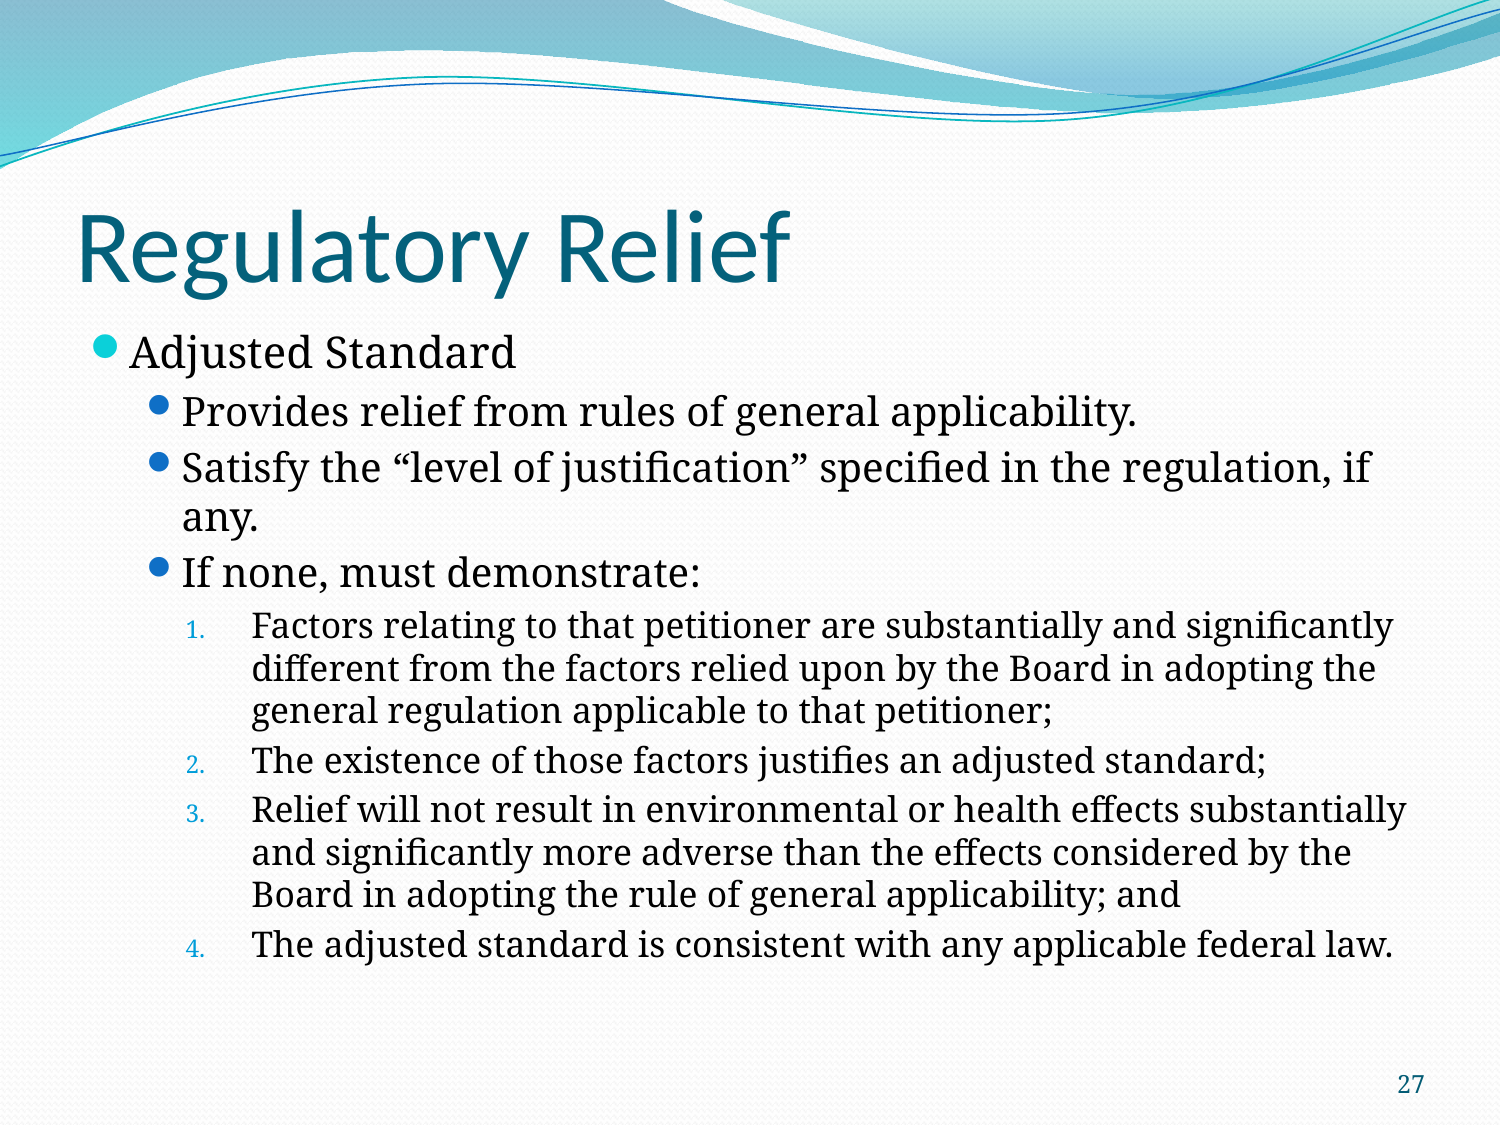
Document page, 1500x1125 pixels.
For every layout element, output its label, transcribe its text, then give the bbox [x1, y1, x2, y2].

list Adjusted Standard Provides relief from rules of general applicability. Satisfy the “level of justification” specified in the regulation, if any. If none, must demonstrate: Factors relating to that petitioner are substantially and significantly different from the factors relied upon by the Board in adopting the general regulation applicable to that petitioner; The existence of those factors justifies an adjusted standard; Relief will not result in environmental or health effects substantially and significantly more adverse than the effects considered by the Board in adopting the rule of general applicability; and The adjusted standard is consistent with any applicable federal law. [75, 317, 1425, 1038]
slide_number 27 [1299, 1042, 1425, 1103]
title Regulatory Relief [75, 115, 1425, 303]
